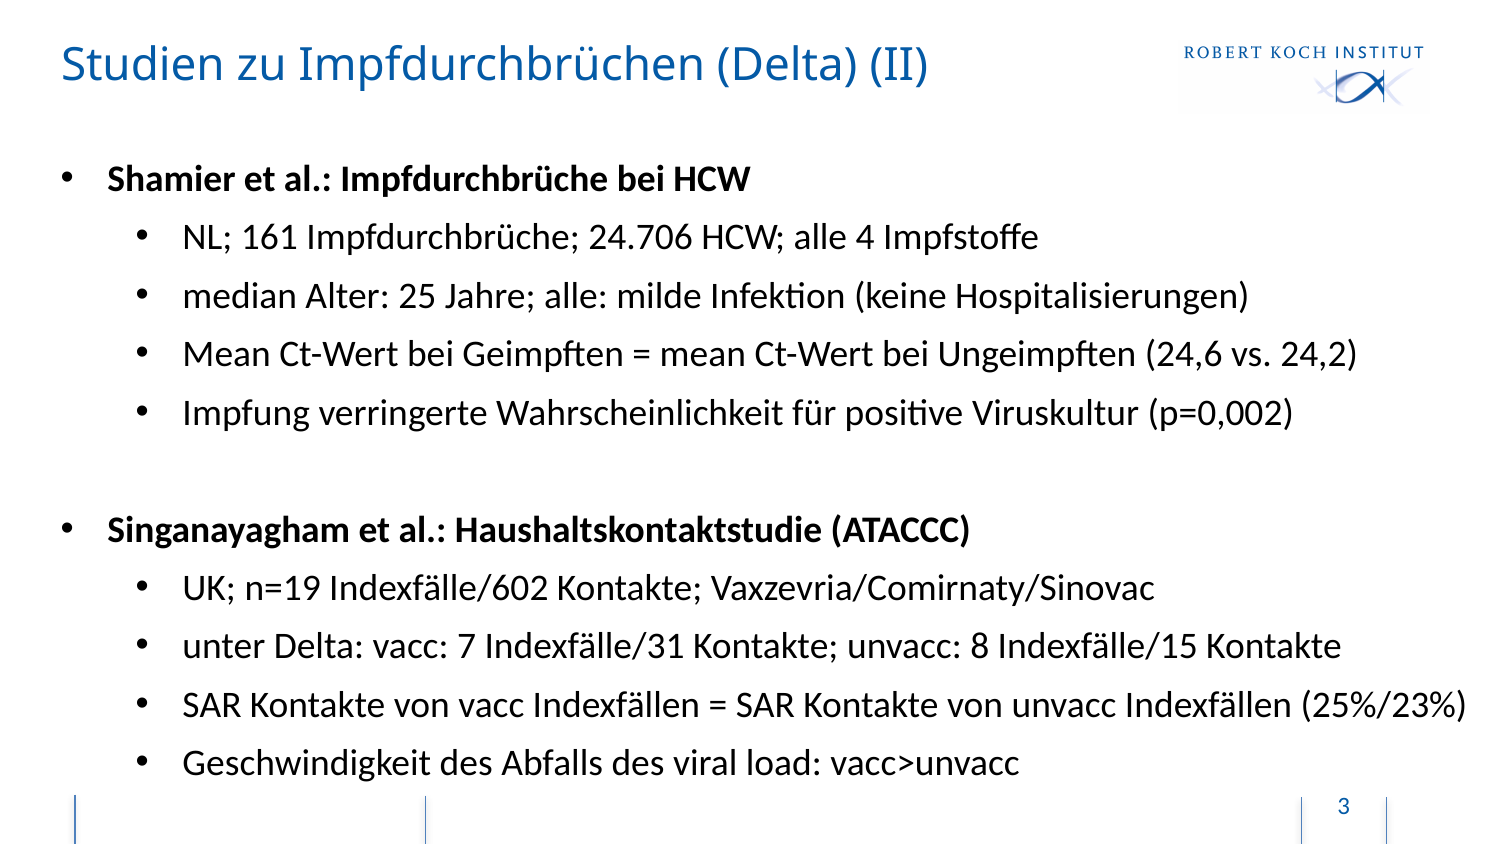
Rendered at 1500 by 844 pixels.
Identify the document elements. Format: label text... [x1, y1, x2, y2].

text_box Shamier et al.: Impfdurchbrüche bei HCW NL; 161 Impfdurchbrüche; 24.706 HCW; alle 4 Impfstoffe median Alter: 25 Jahre; alle: milde Infektion (keine Hospitalisierungen) Mean Ct-Wert bei Geimpften = mean Ct-Wert bei Ungeimpften (24,6 vs. 24,2) Impfung verringerte Wahrscheinlichkeit für positive Viruskultur (p=0,002) Singanayagham et al.: Haushaltskontaktstudie (ATACCC) UK; n=19 Indexfälle/602 Kontakte; Vaxzevria/Comirnaty/Sinovac unter Delta: vacc: 7 Indexfälle/31 Kontakte; unvacc: 8 Indexfälle/15 Kontakte SAR Kontakte von vacc Indexfällen = SAR Kontakte von unvacc Indexfällen (25%/23%) Geschwindigkeit des Abfalls des viral load: vacc>unvacc [45, 132, 1487, 791]
slide_number 3 [1302, 791, 1385, 827]
title Studien zu Impfdurchbrüchen (Delta) (II) [60, 3, 1371, 121]
picture [1371, 40, 1430, 114]
